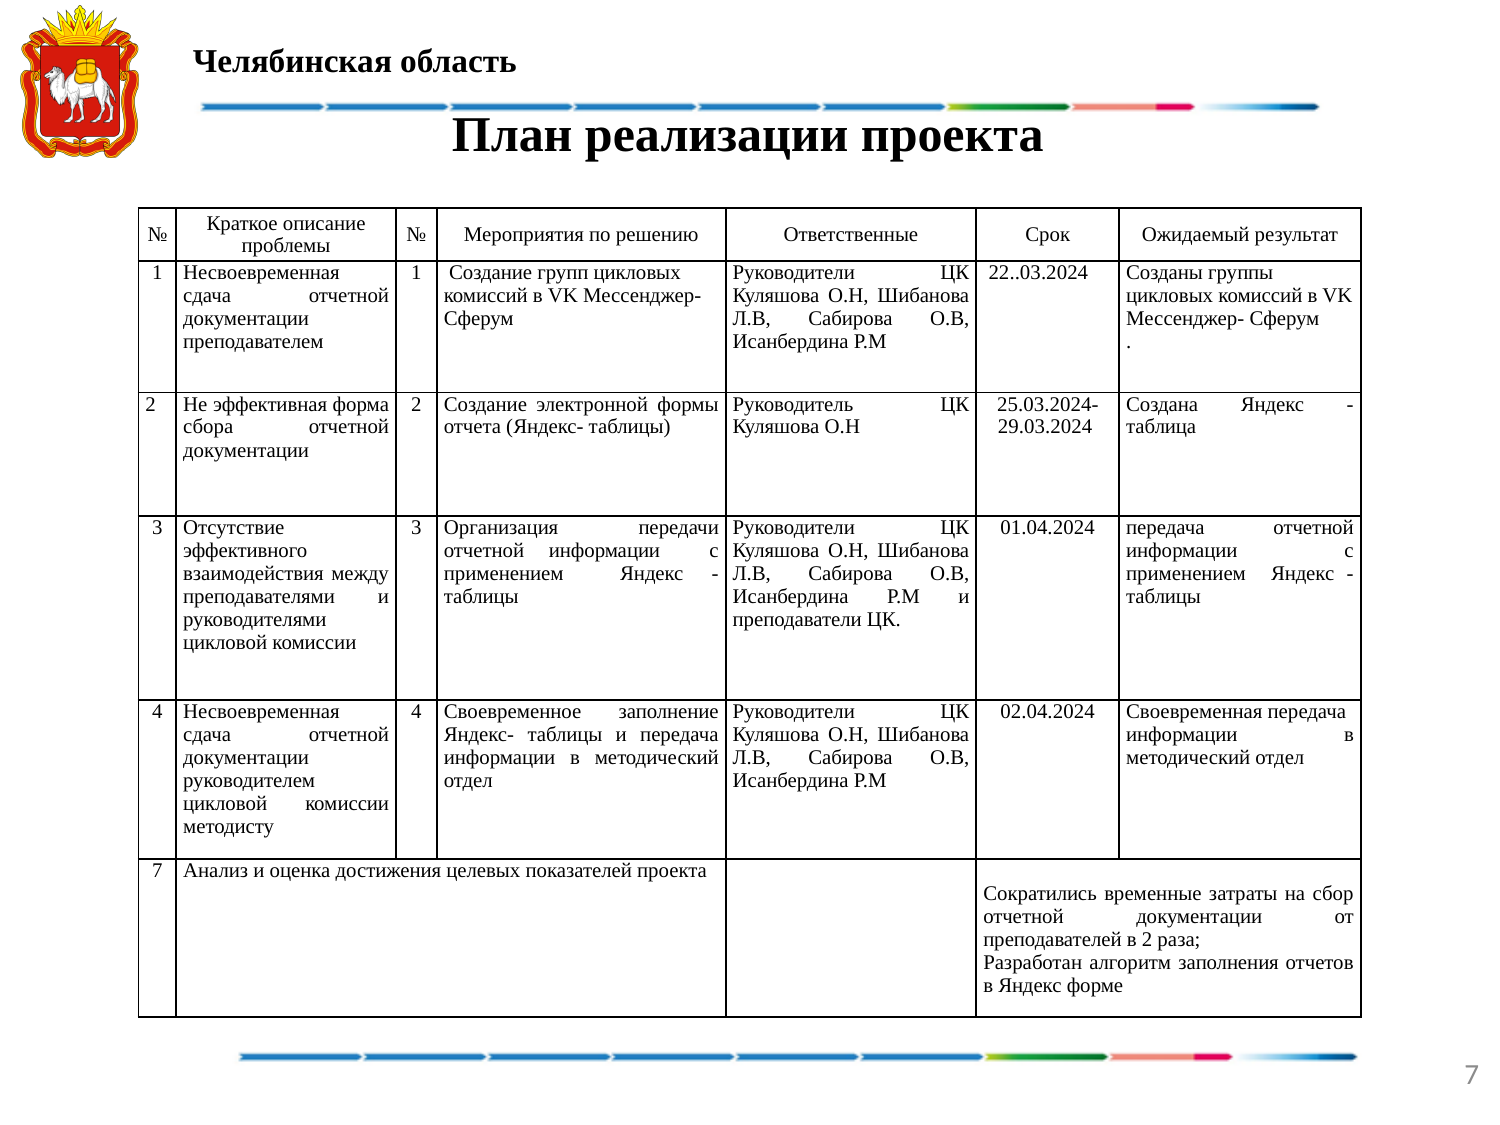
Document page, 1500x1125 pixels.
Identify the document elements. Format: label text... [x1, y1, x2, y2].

table_cell Руководитель ЦК Куляшова О.Н [727, 393, 975, 515]
table_cell 4 [397, 701, 436, 858]
table_header Мероприятия по решению [438, 209, 725, 260]
table_cell Несвоевременная сдача отчетной документации руководителем цикловой комиссии методисту [177, 701, 395, 858]
table_cell 2 [139, 393, 175, 515]
table_cell Организация передачи отчетной информации с применением Яндекс - таблицы [438, 517, 725, 699]
table_cell Не эффективная форма сбора отчетной документации [177, 393, 395, 515]
table_cell 4 [139, 701, 175, 858]
picture [229, 1036, 1372, 1084]
table_cell Создание электронной формы отчета (Яндекс- таблицы) [438, 393, 725, 515]
table_cell [727, 860, 975, 1016]
table_cell 22..03.2024 [977, 262, 1118, 392]
table_cell 7 [139, 860, 175, 1016]
table_cell 02.04.2024 [977, 701, 1118, 858]
table_cell Руководители ЦК Куляшова О.Н, Шибанова Л.В, Сабирова О.В, Исанбердина Р.М [727, 262, 975, 392]
table_cell Руководители ЦК Куляшова О.Н, Шибанова Л.В, Сабирова О.В, Исанбердина Р.М [727, 701, 975, 858]
table_cell 1 [139, 262, 175, 392]
table_cell Созданы группы цикловых комиссий в VK Мессенджер- Сферум . [1120, 262, 1360, 392]
table_cell 01.04.2024 [977, 517, 1118, 699]
picture [19, 5, 139, 158]
table_cell передача отчетной информации с применением Яндекс - таблицы [1120, 517, 1360, 699]
slide_number 7 [1144, 1042, 1495, 1103]
table_header Ответственные [727, 209, 975, 260]
table_cell Несвоевременная сдача отчетной документации преподавателем [177, 262, 395, 392]
table_cell 1 [397, 262, 436, 392]
table_header Краткое описание проблемы [177, 209, 395, 260]
table_cell Отсутствие эффективного взаимодействия между преподавателями и руководителями цикловой комиссии [177, 517, 395, 699]
table_cell 2 [397, 393, 436, 515]
table_header Срок [977, 209, 1118, 260]
table_cell Создана Яндекс - таблица [1120, 393, 1360, 515]
table_header № [139, 209, 175, 260]
table_cell 3 [139, 517, 175, 699]
table_cell Создание групп цикловых комиссий в VK Мессенджер- Сферум [438, 262, 725, 392]
table_cell Своевременное заполнение Яндекс- таблицы и передача информации в методический отдел [438, 701, 725, 858]
table_cell Сократились временные затраты на сбор отчетной документации от преподавателей в 2 раза; Разработан алгоритм заполнения отчетов в Яндекс форме [977, 860, 1360, 1016]
text_box Челябинская область [177, 29, 722, 89]
table_cell Своевременная передача информации в методический отдел [1120, 701, 1360, 858]
table_cell Анализ и оценка достижения целевых показателей проекта [177, 860, 725, 1016]
table_cell Руководители ЦК Куляшова О.Н, Шибанова Л.В, Сабирова О.В, Исанбердина Р.М и преподаватели ЦК. [727, 517, 975, 699]
table_header № [397, 209, 436, 260]
table_cell 3 [397, 517, 436, 699]
table_cell 25.03.2024-29.03.2024 [977, 393, 1118, 515]
text_box План реализации проекта [230, 142, 1266, 169]
picture [191, 86, 1334, 134]
table_header Ожидаемый результат [1120, 209, 1360, 260]
